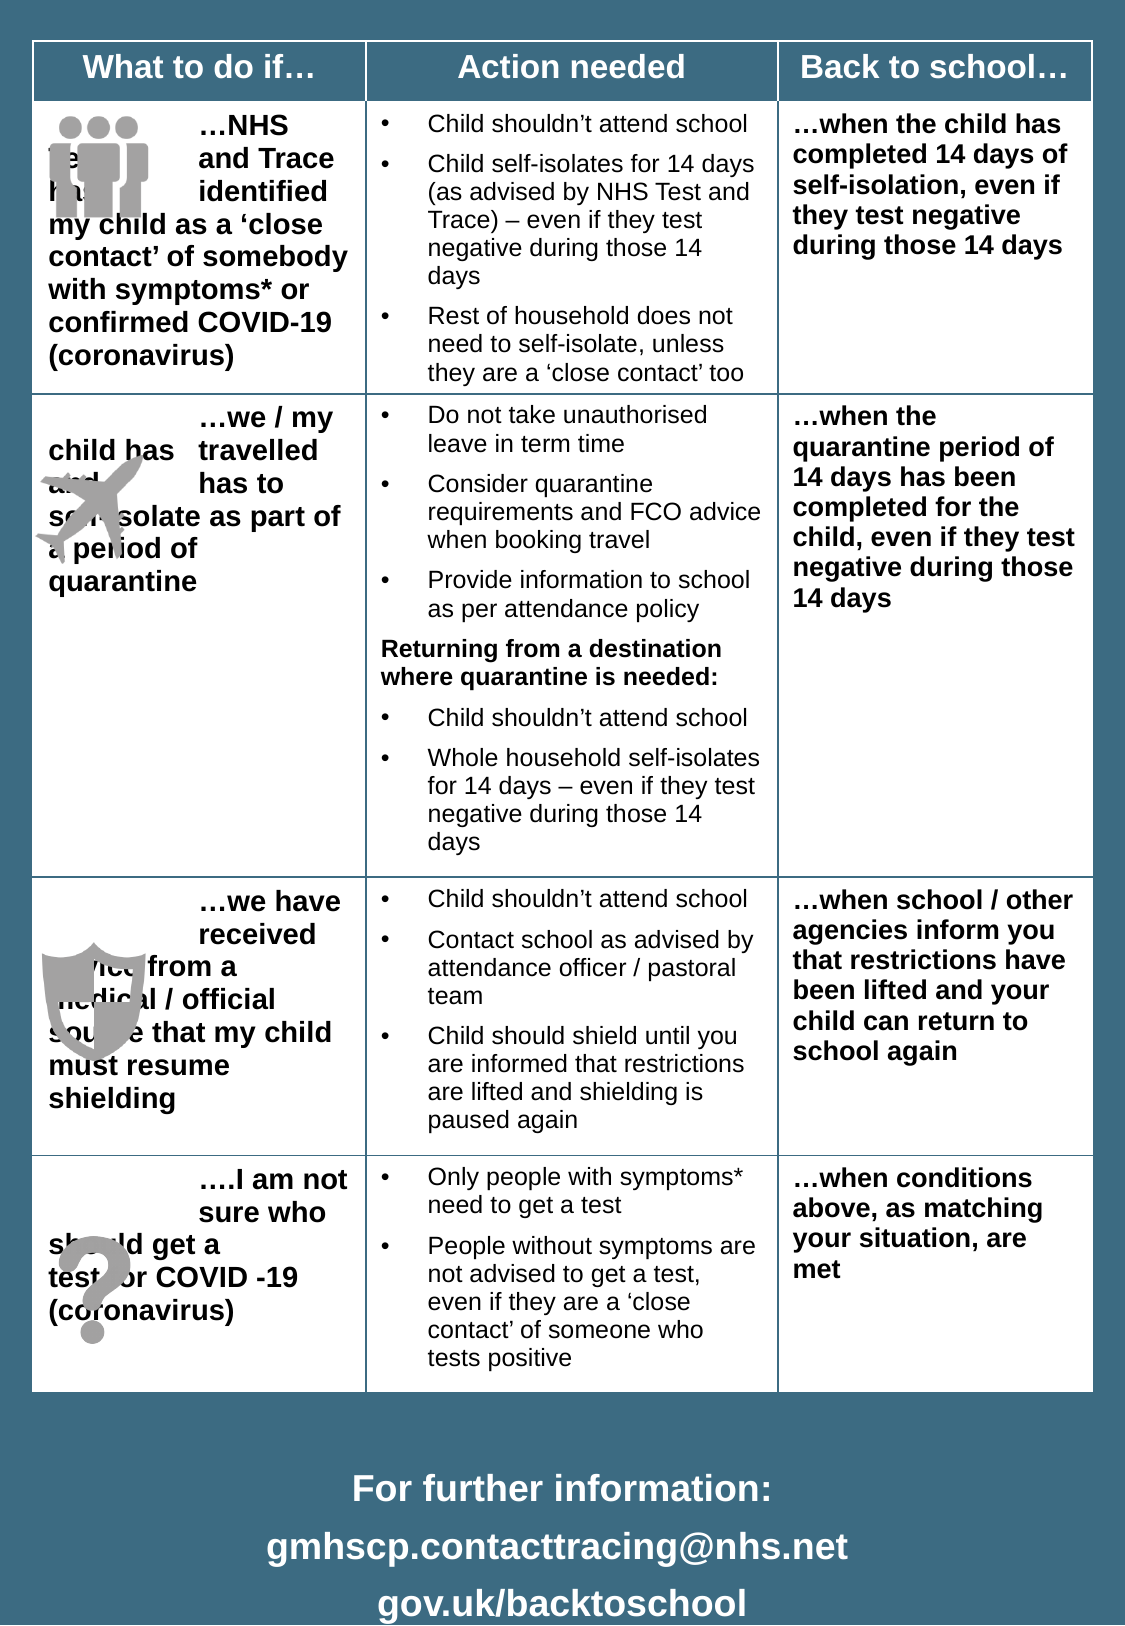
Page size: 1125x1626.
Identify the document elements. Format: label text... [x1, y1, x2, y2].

picture [34, 942, 153, 1061]
picture [34, 455, 143, 564]
text_box For further information: gmhscp.contacttracing@nhs.net gov.uk/backtoschool [0, 1456, 1125, 1625]
table_cell …when conditions above, as matching your situation, are met [779, 1156, 1091, 1392]
table_header What to do if… [34, 42, 365, 101]
picture [40, 1236, 149, 1345]
picture [44, 112, 153, 221]
table_cell …when the quarantine period of 14 days has been completed for the child, even if they test negative during those 14 days [779, 395, 1091, 876]
table_cell Child shouldn’t attend school Child self-isolates for 14 days (as advised by NHS Test and Trace) – even if they test negative during those 14 days Rest of household does not need to self-isolate, unless they are a ‘close contact’ too [367, 103, 777, 393]
table_cell Do not take unauthorised leave in term time Consider quarantine requirements and FCO advice when booking travel Provide information to school as per attendance policy Returning from a destination where quarantine is needed: Child shouldn’t attend school Whole household self-isolates for 14 days – even if they test negative during those 14 days [367, 395, 777, 876]
table_cell …when school / other agencies inform you that restrictions have been lifted and your child can return to school again [779, 878, 1091, 1155]
table_cell Child shouldn’t attend school Contact school as advised by attendance officer / pastoral team Child should shield until you are informed that restrictions are lifted and shielding is paused again [367, 878, 777, 1155]
table_header Action needed [367, 42, 777, 101]
text_box [0, 0, 1125, 1456]
table_cell Only people with symptoms* need to get a test People without symptoms are not advised to get a test, even if they are a ‘close contact’ of someone who tests positive [367, 1156, 777, 1392]
table_cell ….I am not sure who should get a test for COVID -19 (coronavirus) [34, 1156, 365, 1392]
table_cell …we / my child has travelled and has to self-isolate as part of a period of quarantine [34, 395, 365, 876]
table_cell …NHS Test and Trace has identified my child as a ‘close contact’ of somebody with symptoms* or confirmed COVID-19 (coronavirus) [34, 103, 365, 393]
table_cell …when the child has completed 14 days of self-isolation, even if they test negative during those 14 days [779, 103, 1091, 393]
table_header Back to school… [779, 42, 1091, 101]
table_cell …we have received advice from a medical / official source that my child must resume shielding [34, 878, 365, 1155]
